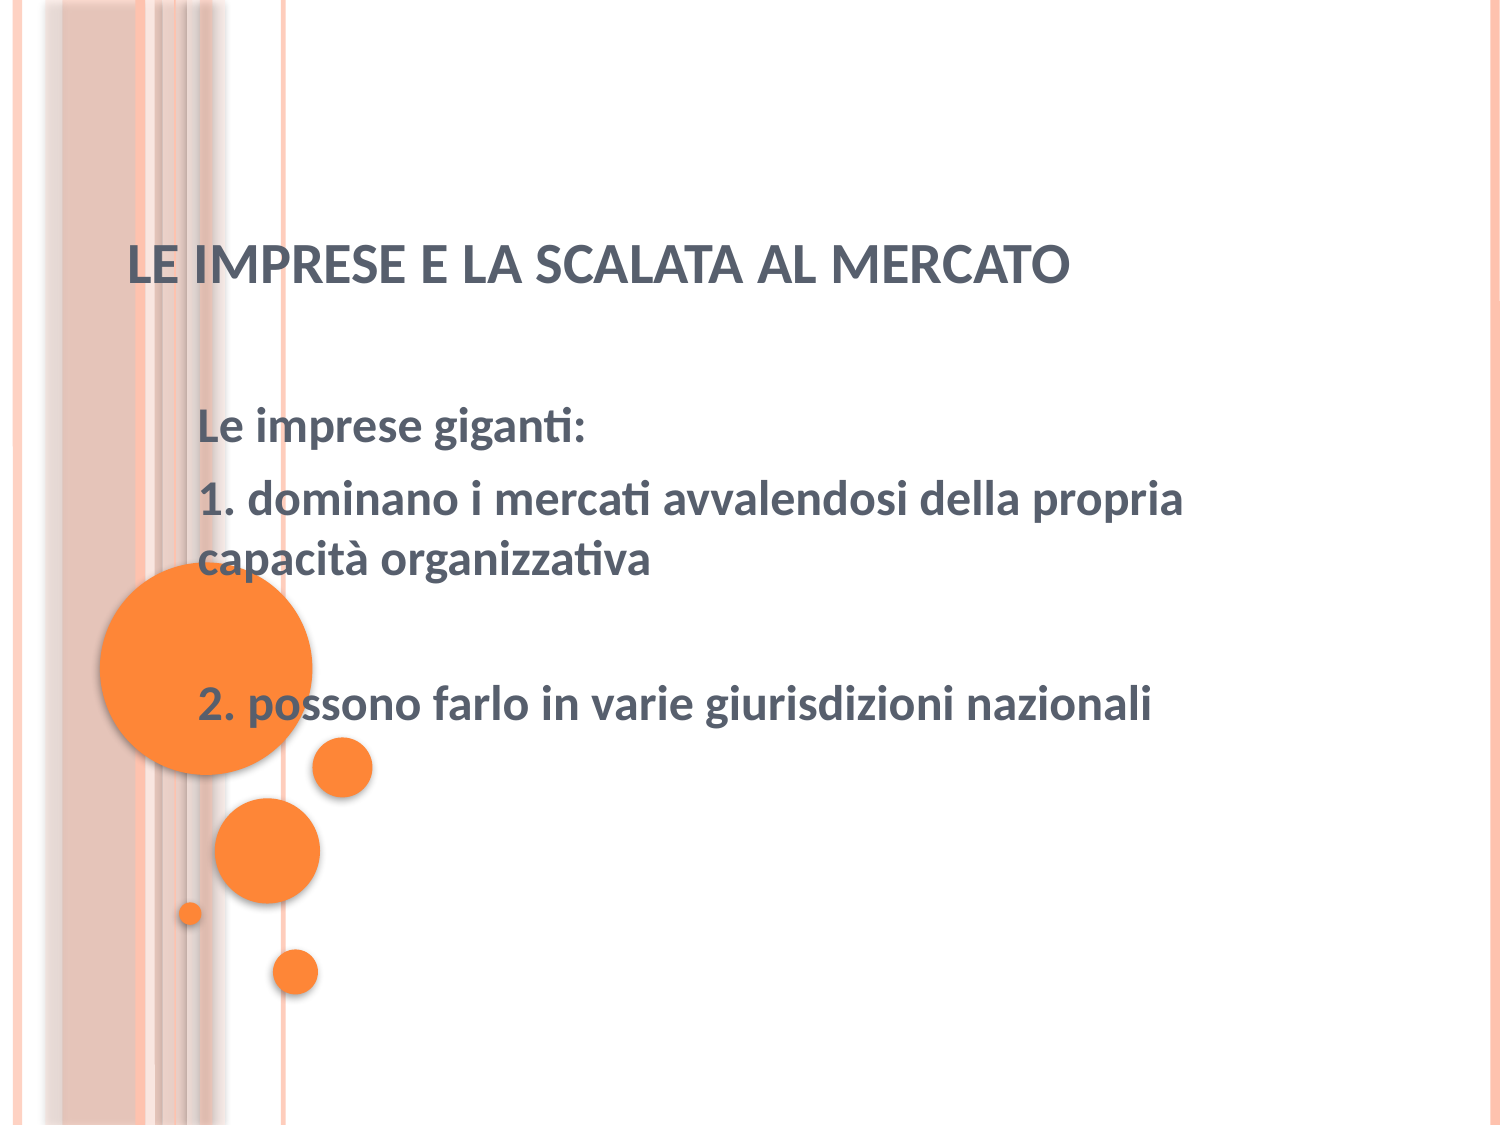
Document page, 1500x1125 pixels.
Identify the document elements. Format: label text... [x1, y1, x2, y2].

subtitle Le imprese giganti: 1. dominano i mercati avvalendosi della propria capacità organizzativa 2. possono farlo in varie giurisdizioni nazionali [183, 385, 1233, 1035]
title Le imprese e la scalata al mercato [112, 42, 1388, 303]
